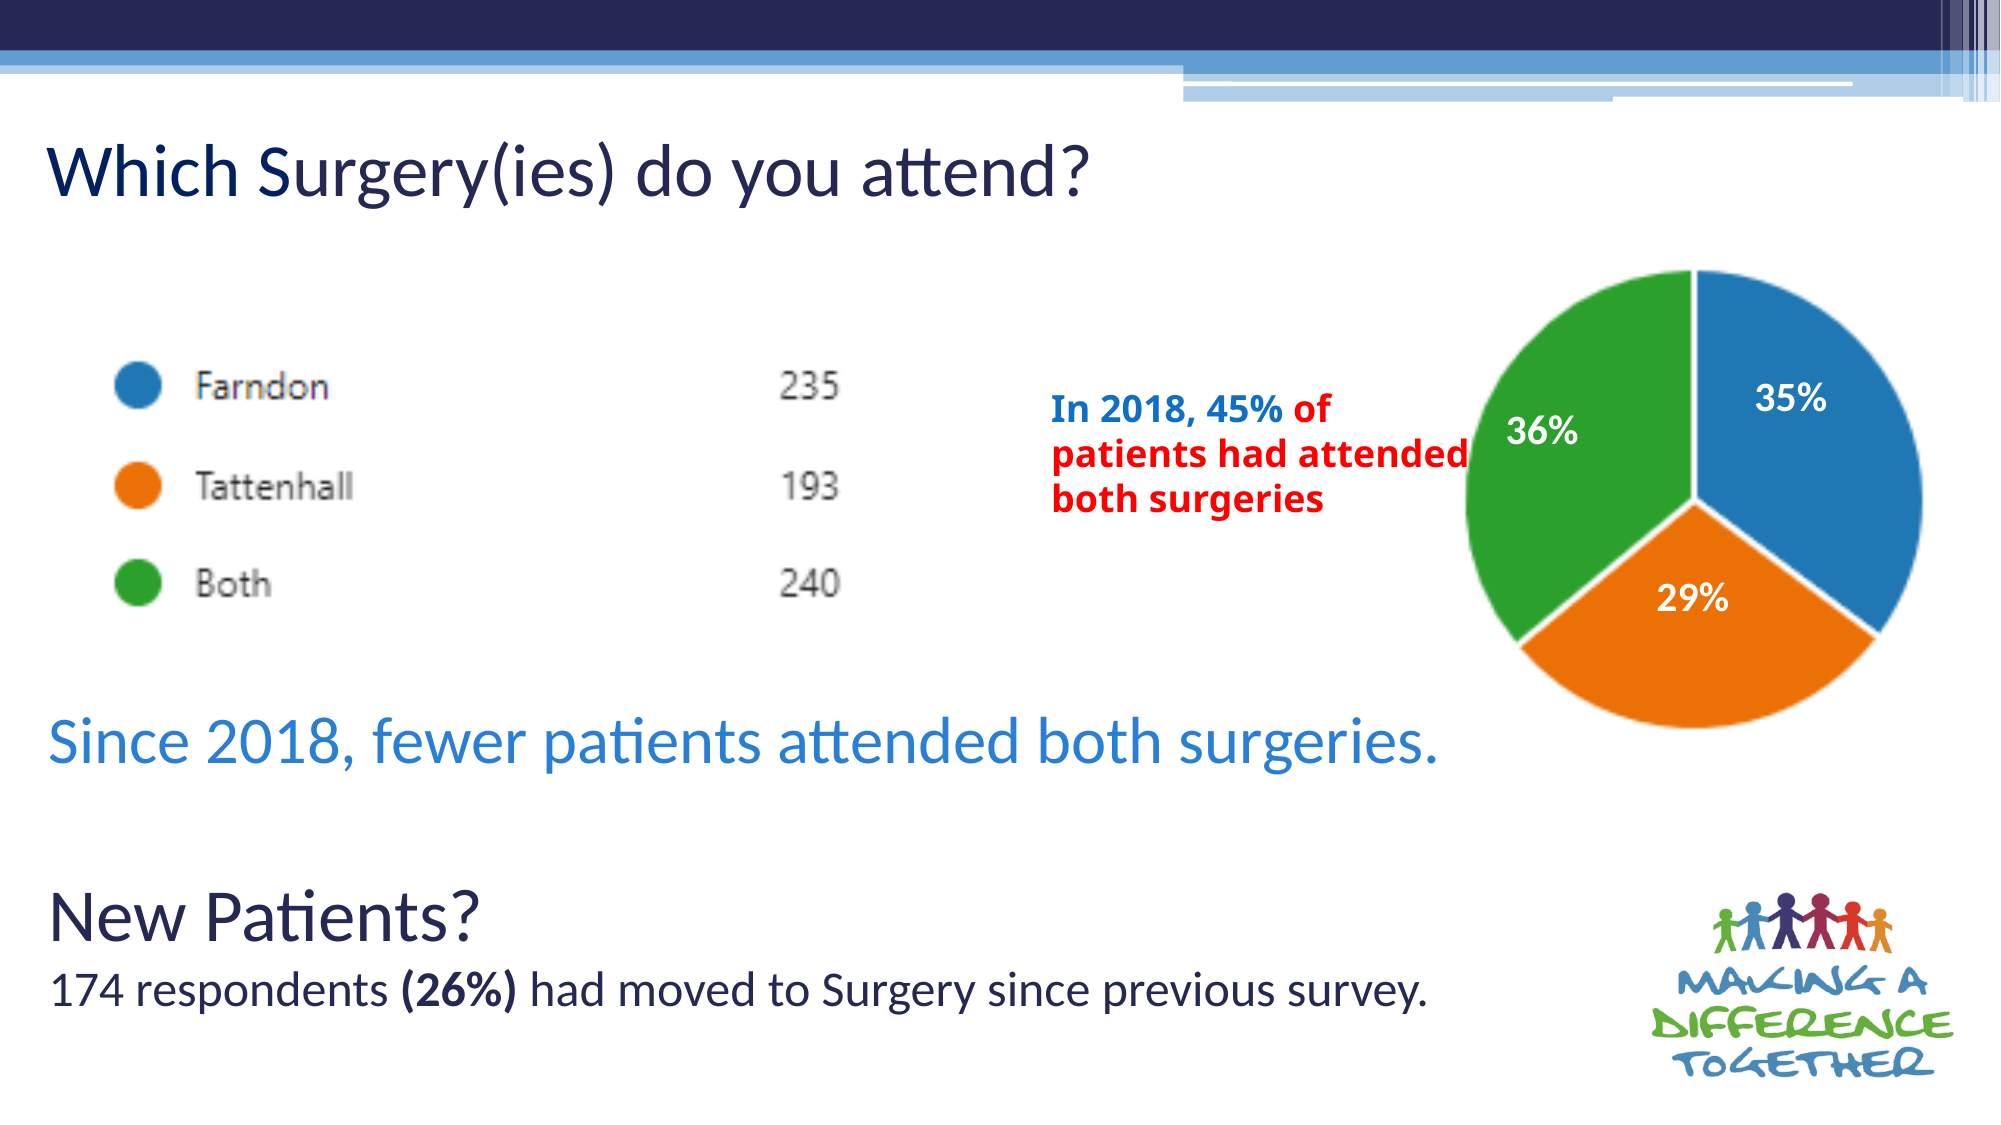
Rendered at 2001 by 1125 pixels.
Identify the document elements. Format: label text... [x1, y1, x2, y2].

title Which Surgery(ies) do you attend? [13, 78, 1814, 231]
picture [1624, 863, 1986, 1102]
text_box Since 2018, fewer patients attended both surgeries. New Patients? 174 respondents (26%) had moved to Surgery since previous survey. [33, 764, 1750, 1024]
picture [0, 231, 2000, 764]
